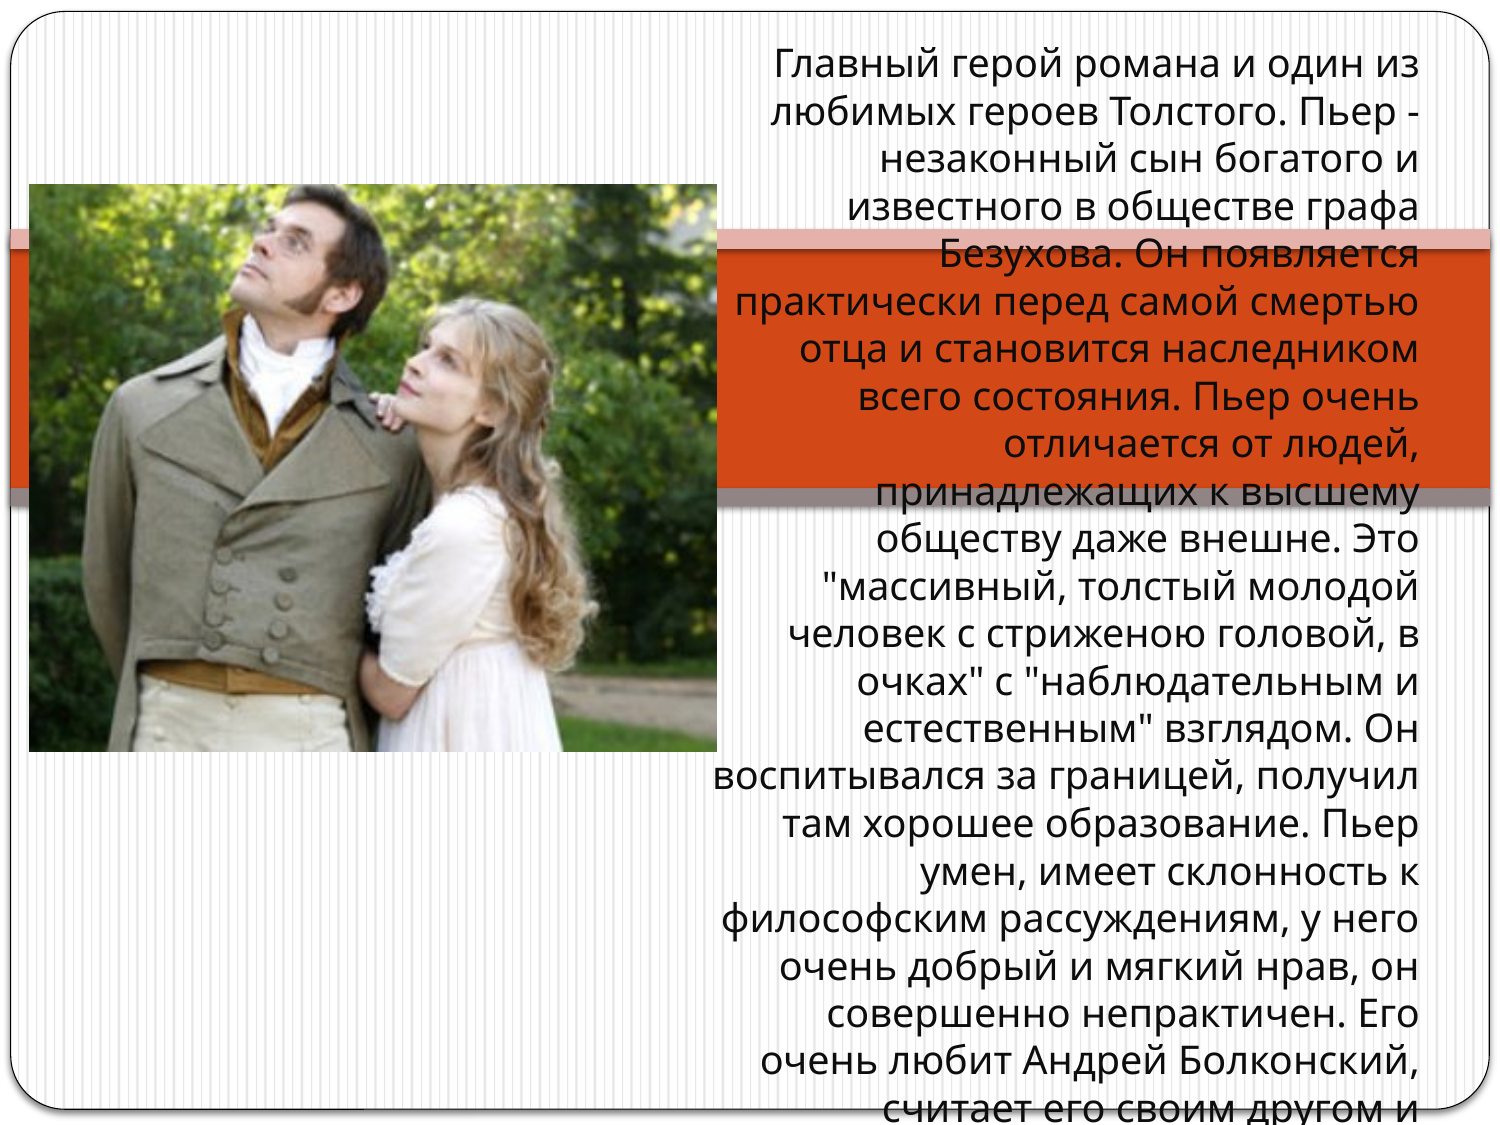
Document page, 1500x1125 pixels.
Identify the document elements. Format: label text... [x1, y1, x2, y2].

subtitle Главный герой романа и один из любимых героев Толстого. Пьер - незаконный сын богатого и известного в обществе графа Безухова. Он появляется практически перед самой смертью отца и становится наследником всего состояния. Пьер очень отличается от людей, принадлежащих к высшему обществу даже внешне. Это "массивный, толстый молодой человек с стриженою головой, в очках" с "наблюдательным и естественным" взглядом. Он воспитывался за границей, получил там хорошее образование. Пьер умен, имеет склонность к философским рассуждениям, у него очень добрый и мягкий нрав, он совершенно непрактичен. Его очень любит Андрей Болконский, считает его своим другом и единственным "живым человеком" среди всего высшего света. [690, 30, 1436, 1094]
picture [29, 184, 717, 752]
